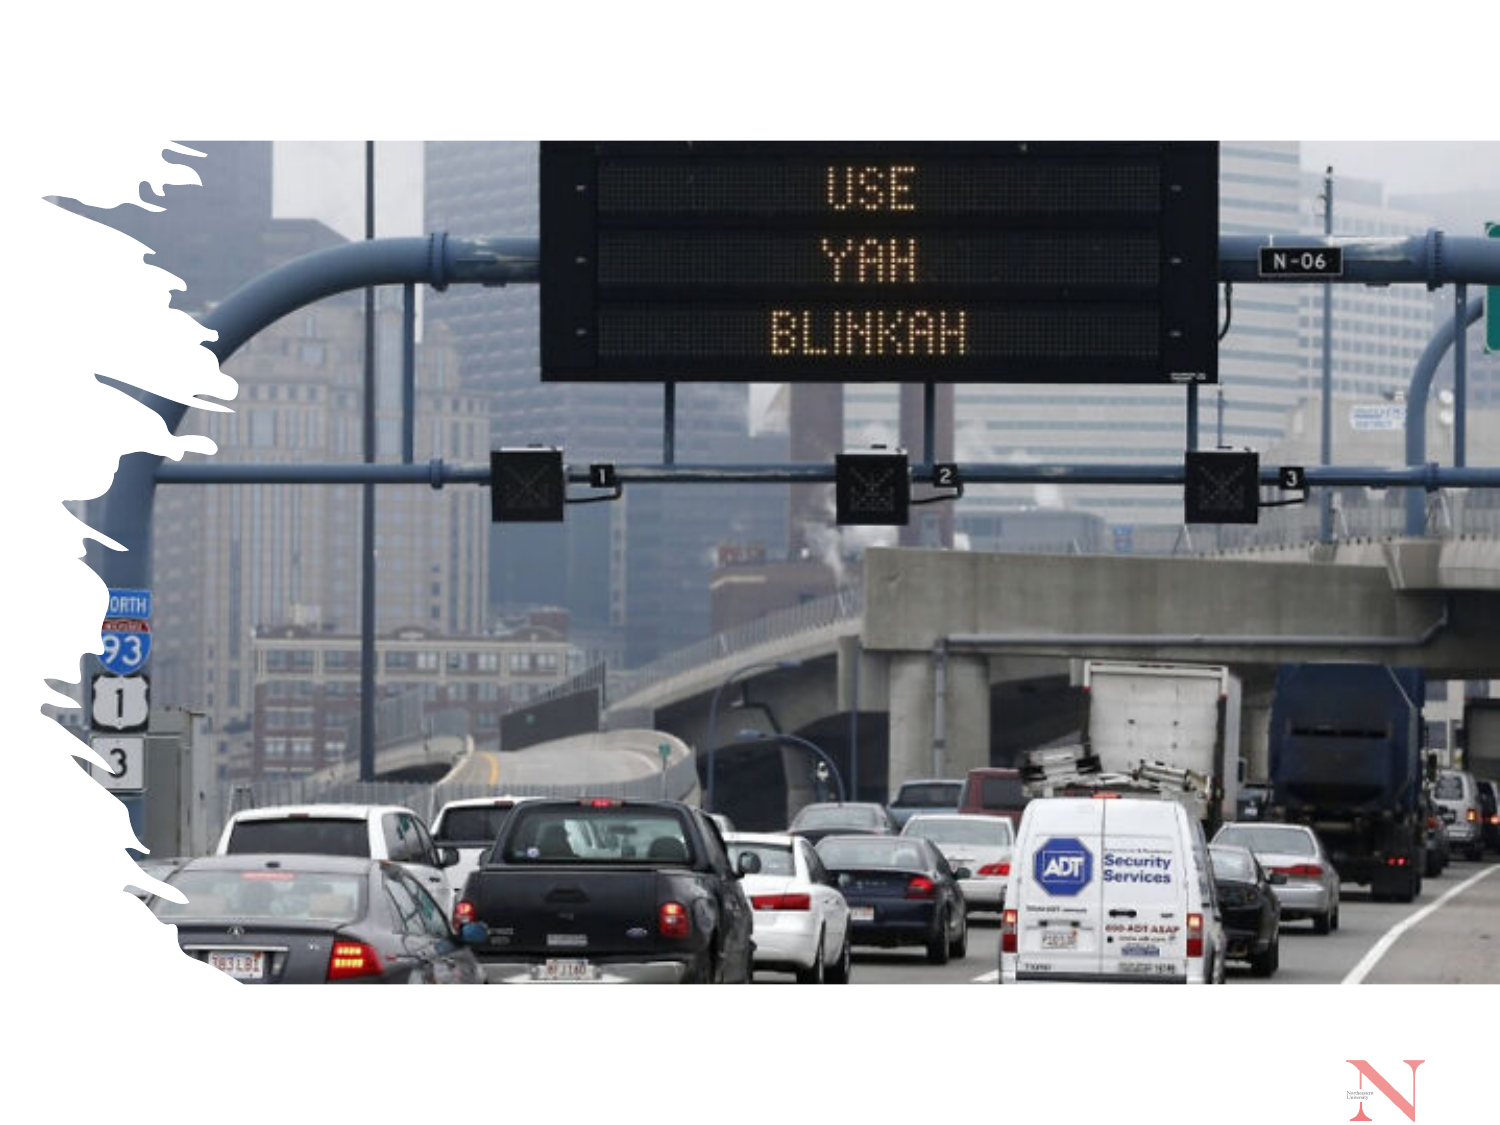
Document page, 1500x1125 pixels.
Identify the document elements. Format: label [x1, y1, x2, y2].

picture [40, 140, 1500, 985]
